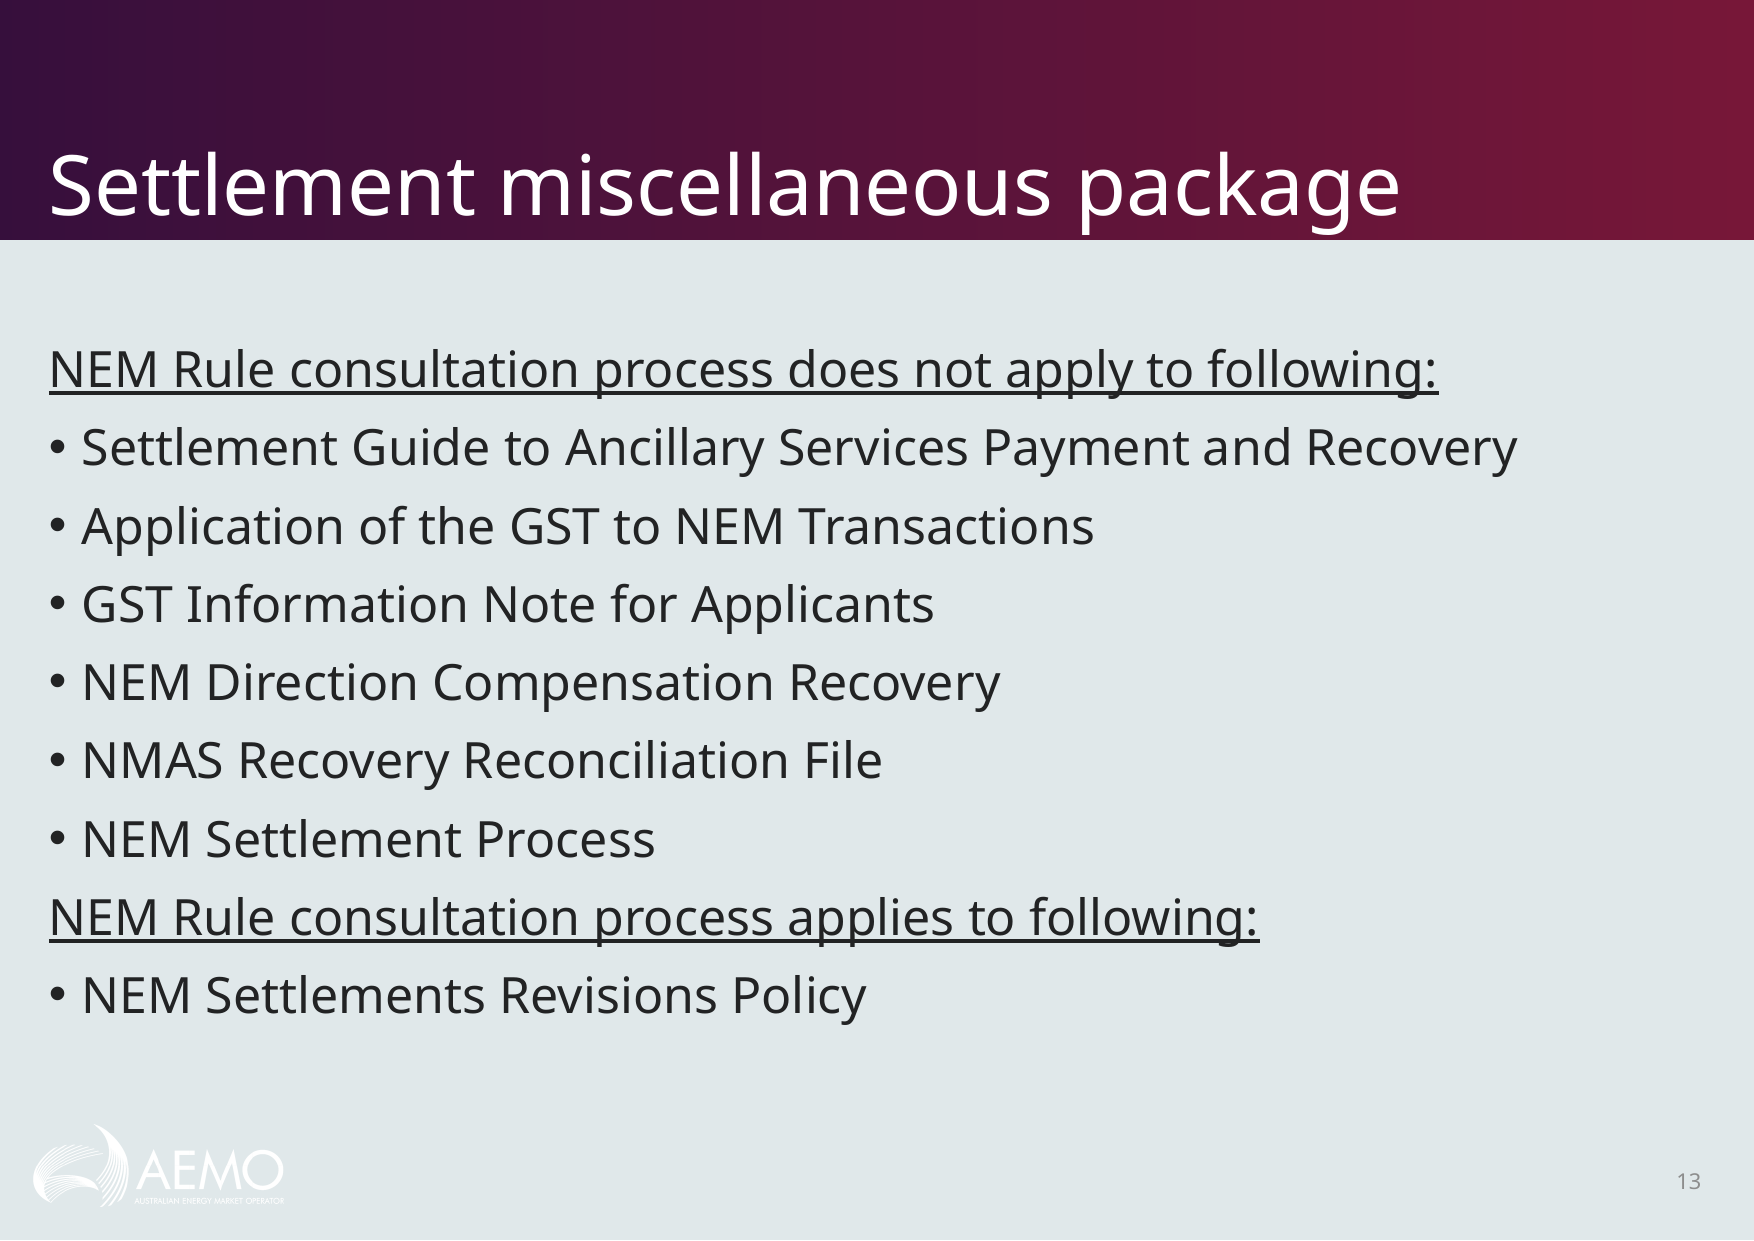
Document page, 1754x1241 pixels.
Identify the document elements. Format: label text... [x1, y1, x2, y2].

title Settlement miscellaneous package [33, 24, 1734, 240]
list NEM Rule consultation process does not apply to following: Settlement Guide to Ancillary Services Payment and Recovery Application of the GST to NEM Transactions GST Information Note for Applicants NEM Direction Compensation Recovery NMAS Recovery Reconciliation File NEM Settlement Process NEM Rule consultation process applies to following: NEM Settlements Revisions Policy [33, 330, 1717, 1117]
slide_number 13 [1633, 1149, 1717, 1216]
picture [33, 1124, 284, 1207]
